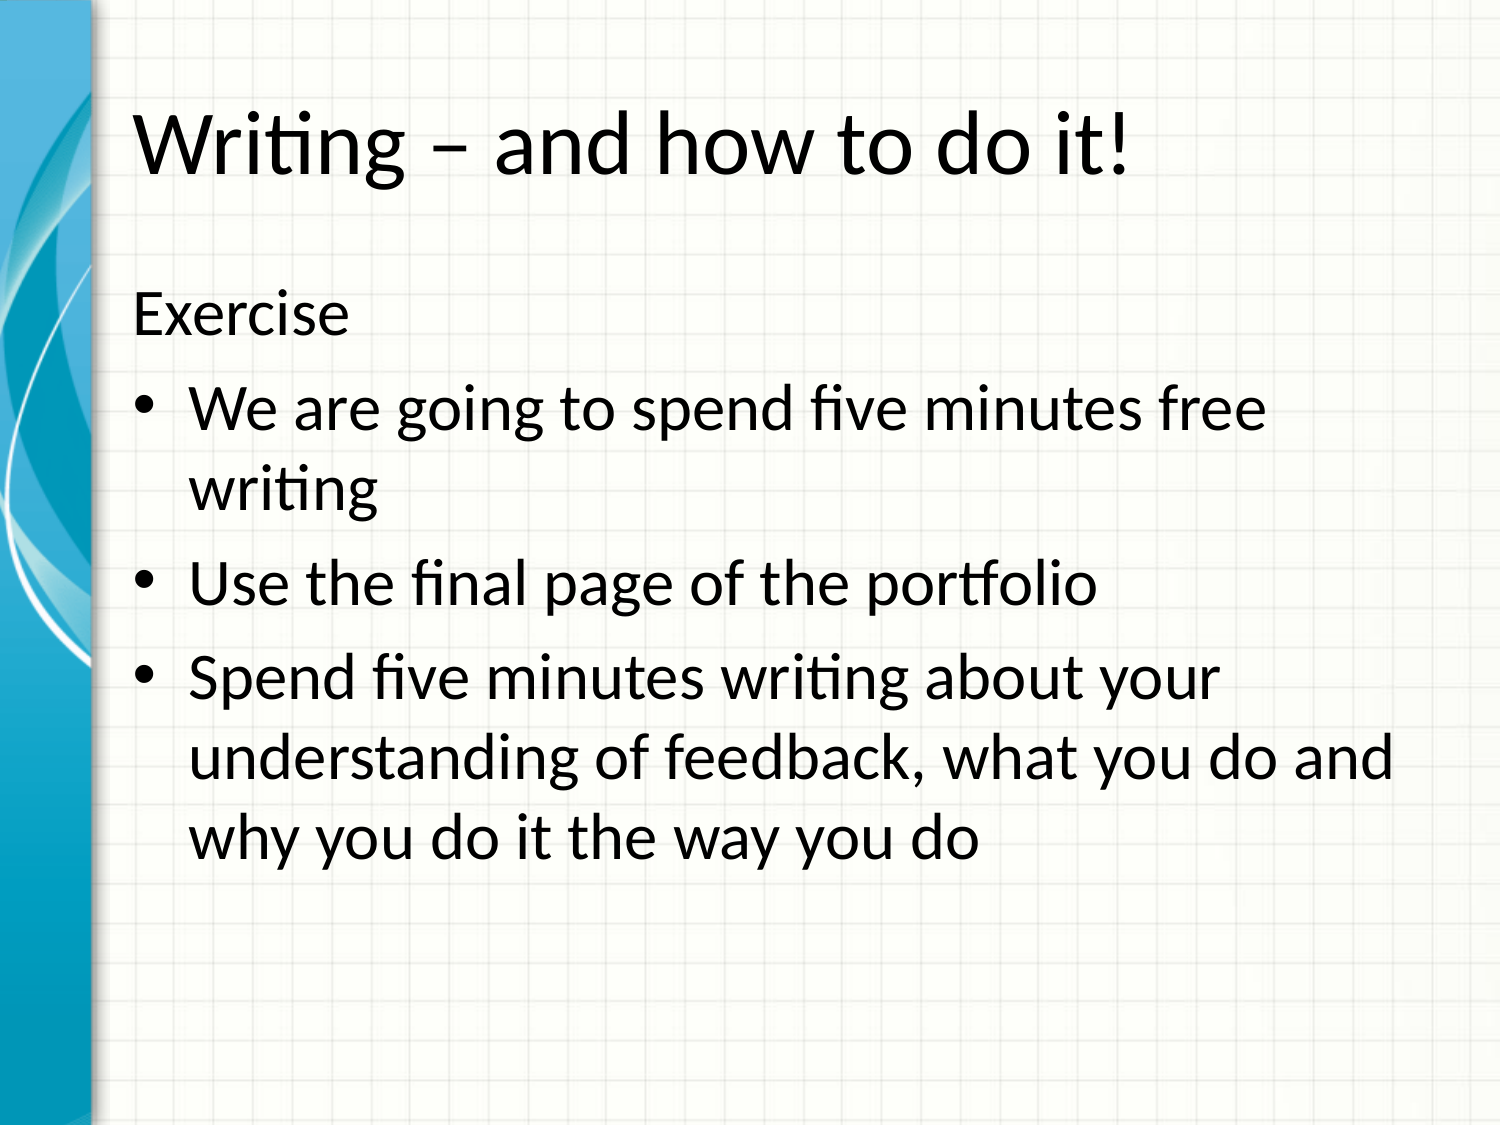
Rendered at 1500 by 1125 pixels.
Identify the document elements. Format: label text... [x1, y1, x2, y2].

list Exercise We are going to spend five minutes free writing Use the final page of the portfolio Spend five minutes writing about your understanding of feedback, what you do and why you do it the way you do [124, 261, 1451, 968]
picture [0, 0, 1500, 1125]
title Writing – and how to do it! [124, 43, 1451, 233]
